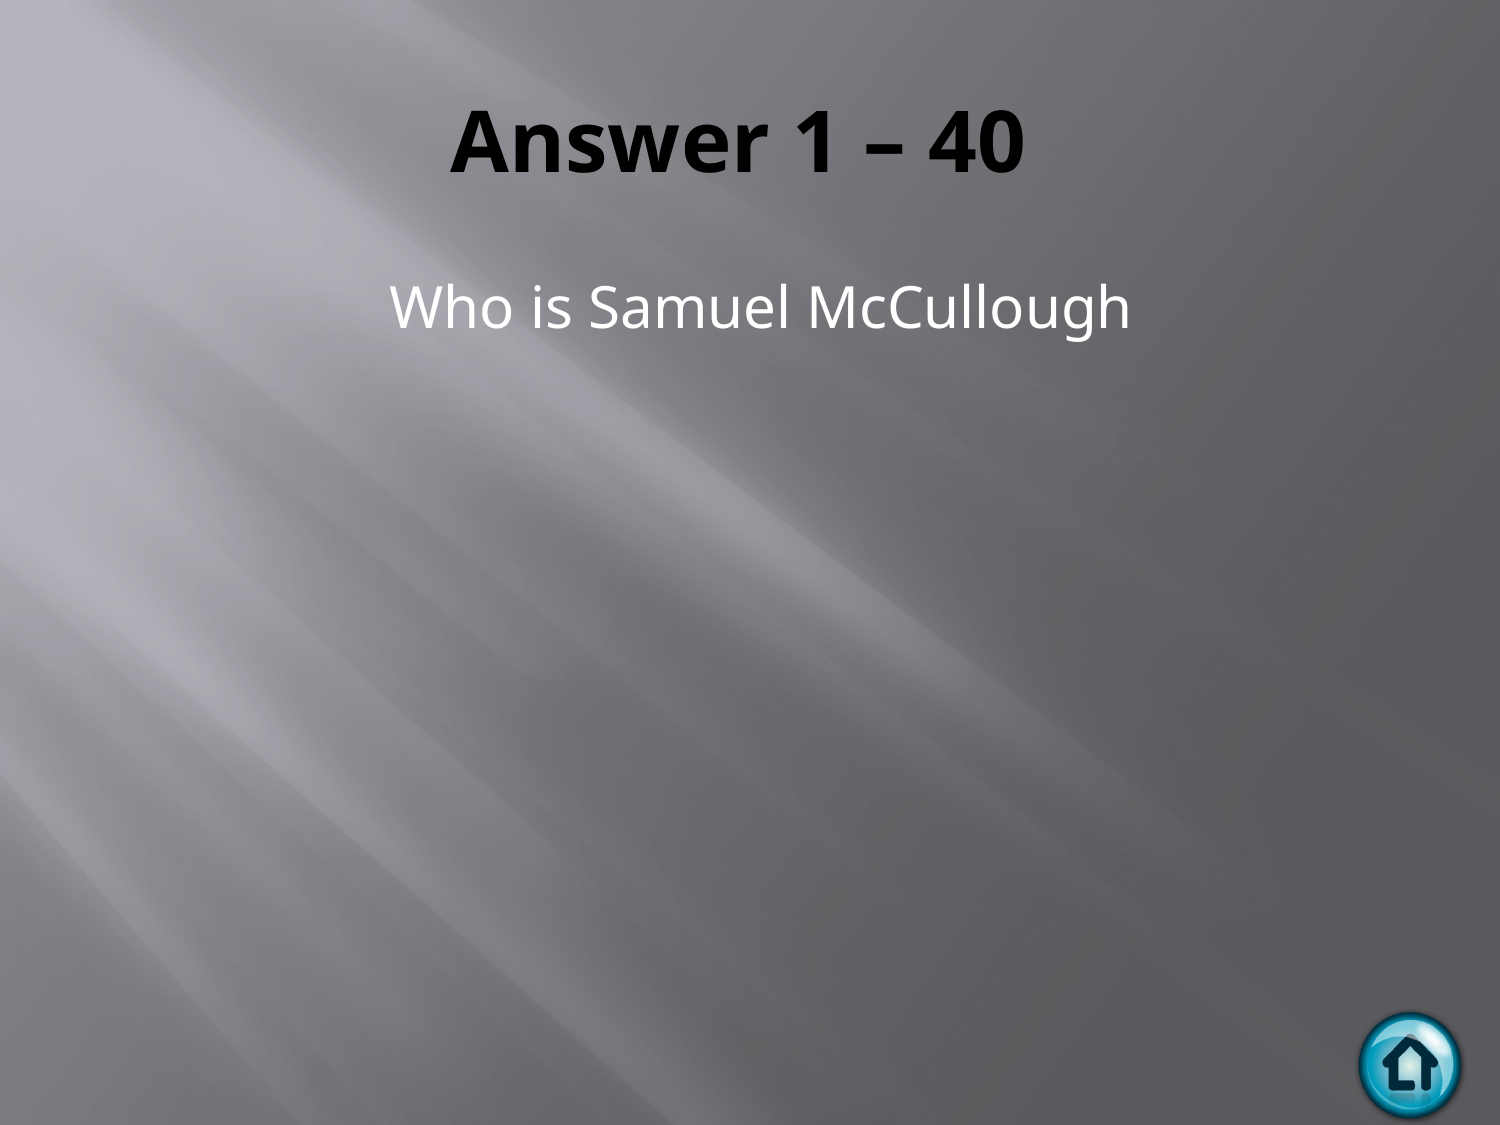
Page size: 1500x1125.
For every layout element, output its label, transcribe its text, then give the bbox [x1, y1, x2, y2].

title Answer 1 – 40 [75, 45, 1425, 233]
picture [1349, 1006, 1469, 1125]
list Who is Samuel McCullough [75, 262, 1425, 1035]
